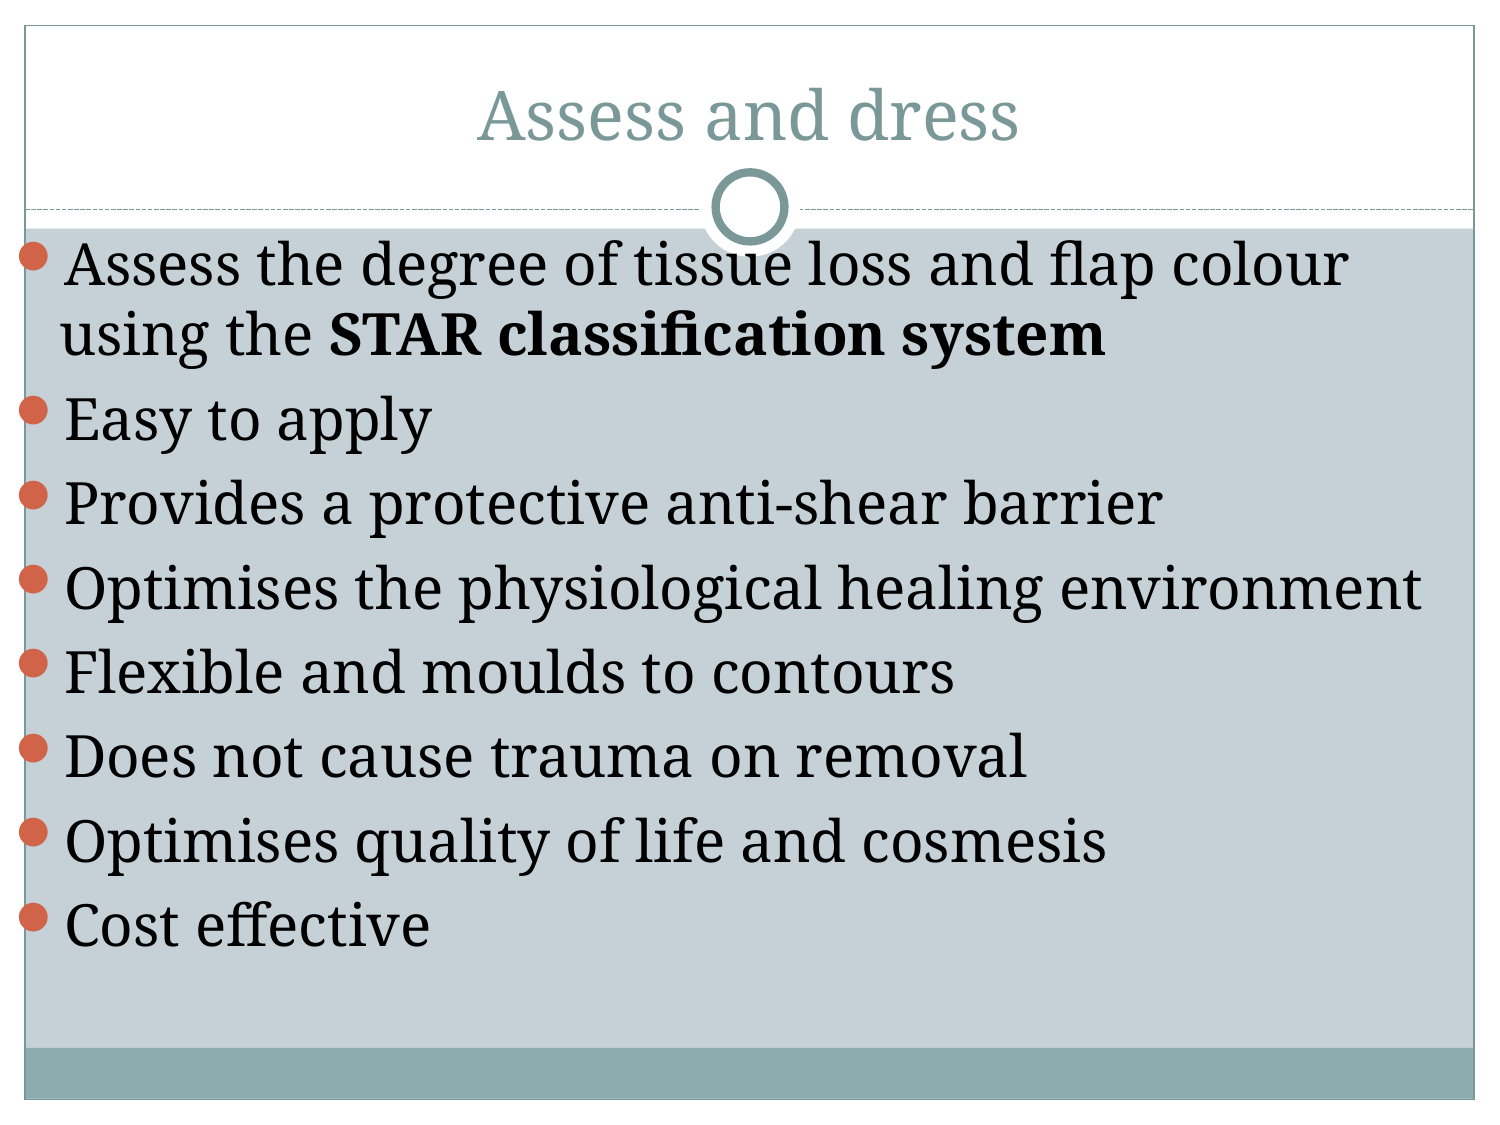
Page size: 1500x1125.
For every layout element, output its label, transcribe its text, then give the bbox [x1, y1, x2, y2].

text_box Assess the degree of tissue loss and flap colour using the STAR classification system Easy to apply Provides a protective anti-shear barrier Optimises the physiological healing environment Flexible and moulds to contours Does not cause trauma on removal Optimises quality of life and cosmesis Cost effective [0, 219, 1445, 1083]
title Assess and dress [49, 37, 1450, 162]
